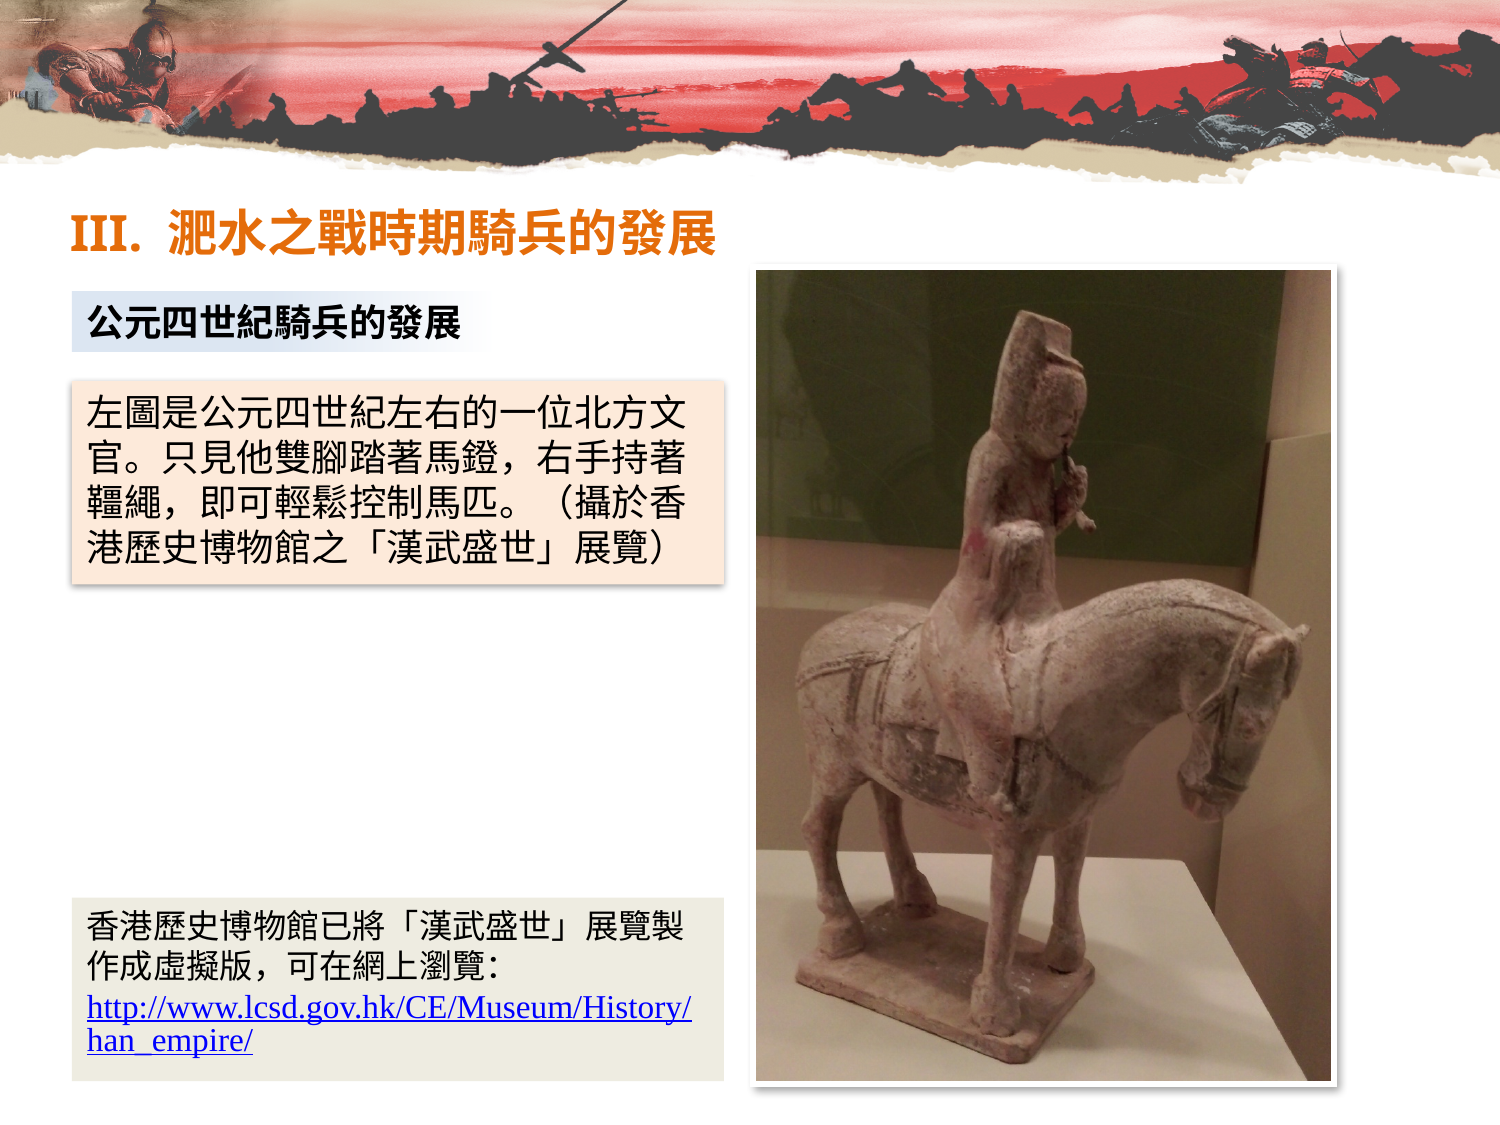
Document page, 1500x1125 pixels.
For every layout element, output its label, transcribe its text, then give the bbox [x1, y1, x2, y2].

picture [755, 269, 1332, 1082]
text_box 左圖是公元四世紀左右的一位北方文官。只見他雙腳踏著馬鐙，右手持著韁繩，即可輕鬆控制馬匹。（攝於香港歷史博物館之「漢武盛世」展覽） [69, 378, 727, 588]
text_box III. 淝水之戰時期騎兵的發展 [55, 207, 733, 270]
picture [0, 0, 1500, 199]
text_box 香港歷史博物館已將「漢武盛世」展覽製作成虛擬版，可在網上瀏覽： http://www.lcsd.gov.hk/CE/Museum/History/han_empire/ [71, 897, 724, 1082]
text_box 公元四世紀騎兵的發展 [71, 291, 494, 352]
